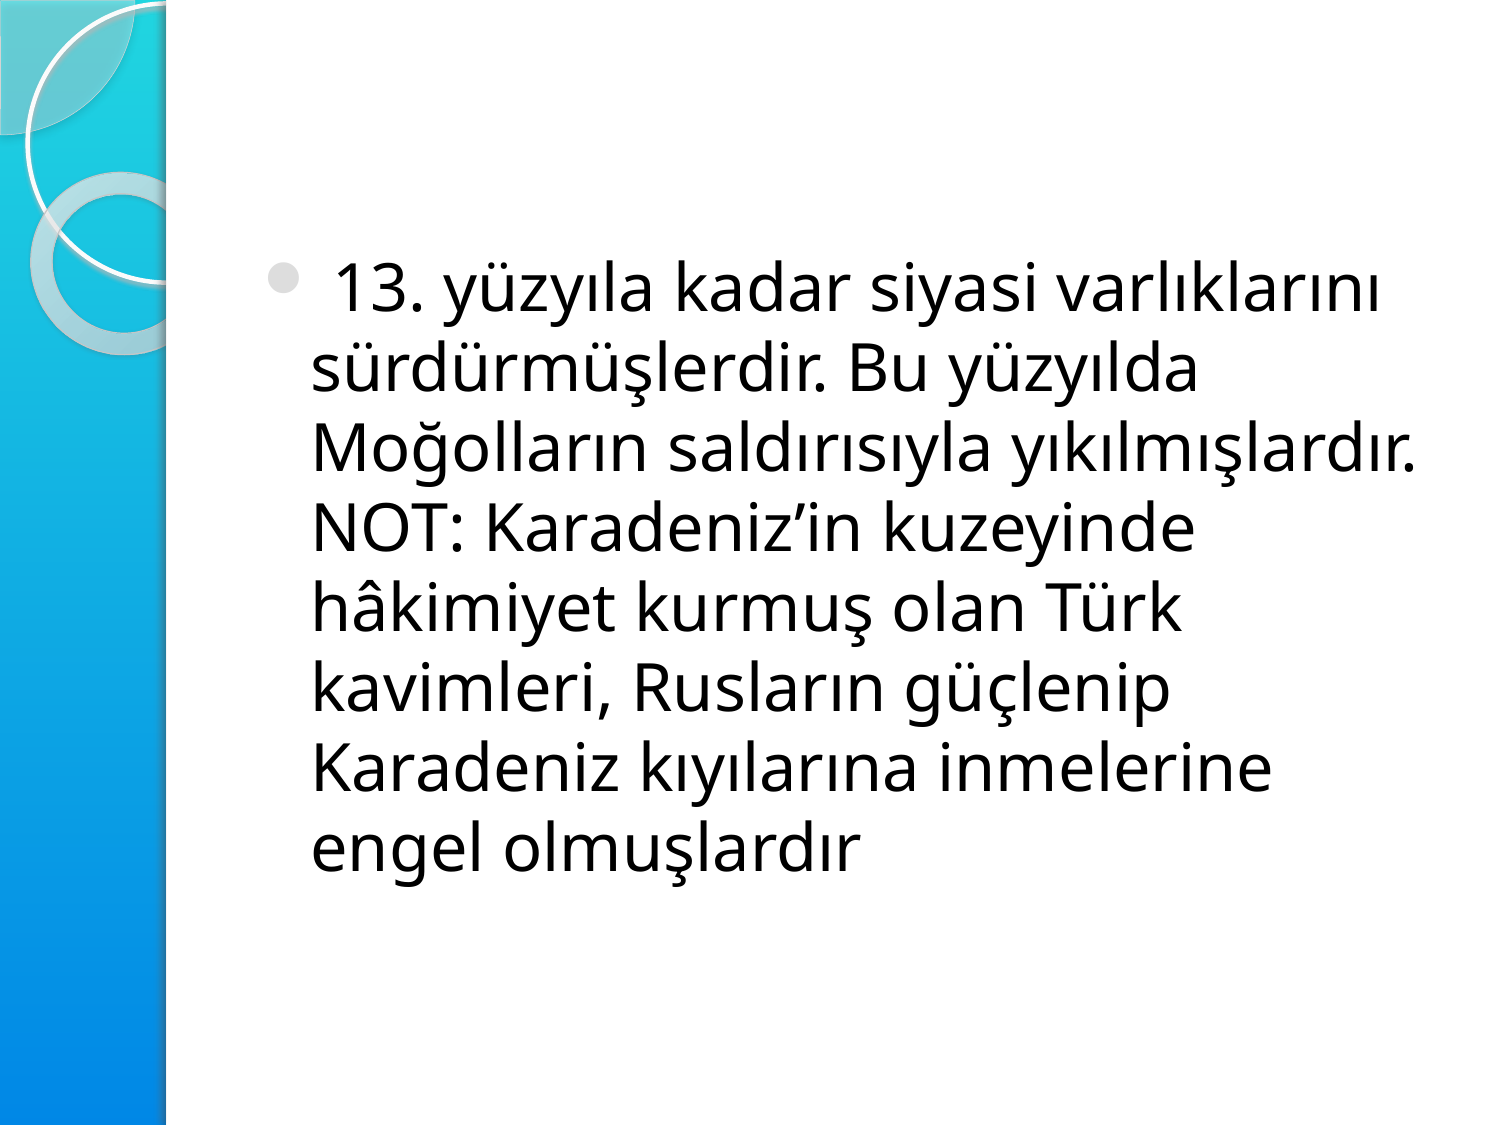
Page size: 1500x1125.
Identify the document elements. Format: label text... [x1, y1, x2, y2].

list 13. yüzyıla kadar siyasi varlıklarını sürdürmüşlerdir. Bu yüzyılda Moğolların saldırısıyla yıkılmışlardır. NOT: Karadeniz’in kuzeyinde hâkimiyet kurmuş olan Türk kavimleri, Rusların güçlenip Karadeniz kıyılarına inmelerine engel olmuşlardır [235, 237, 1466, 1025]
